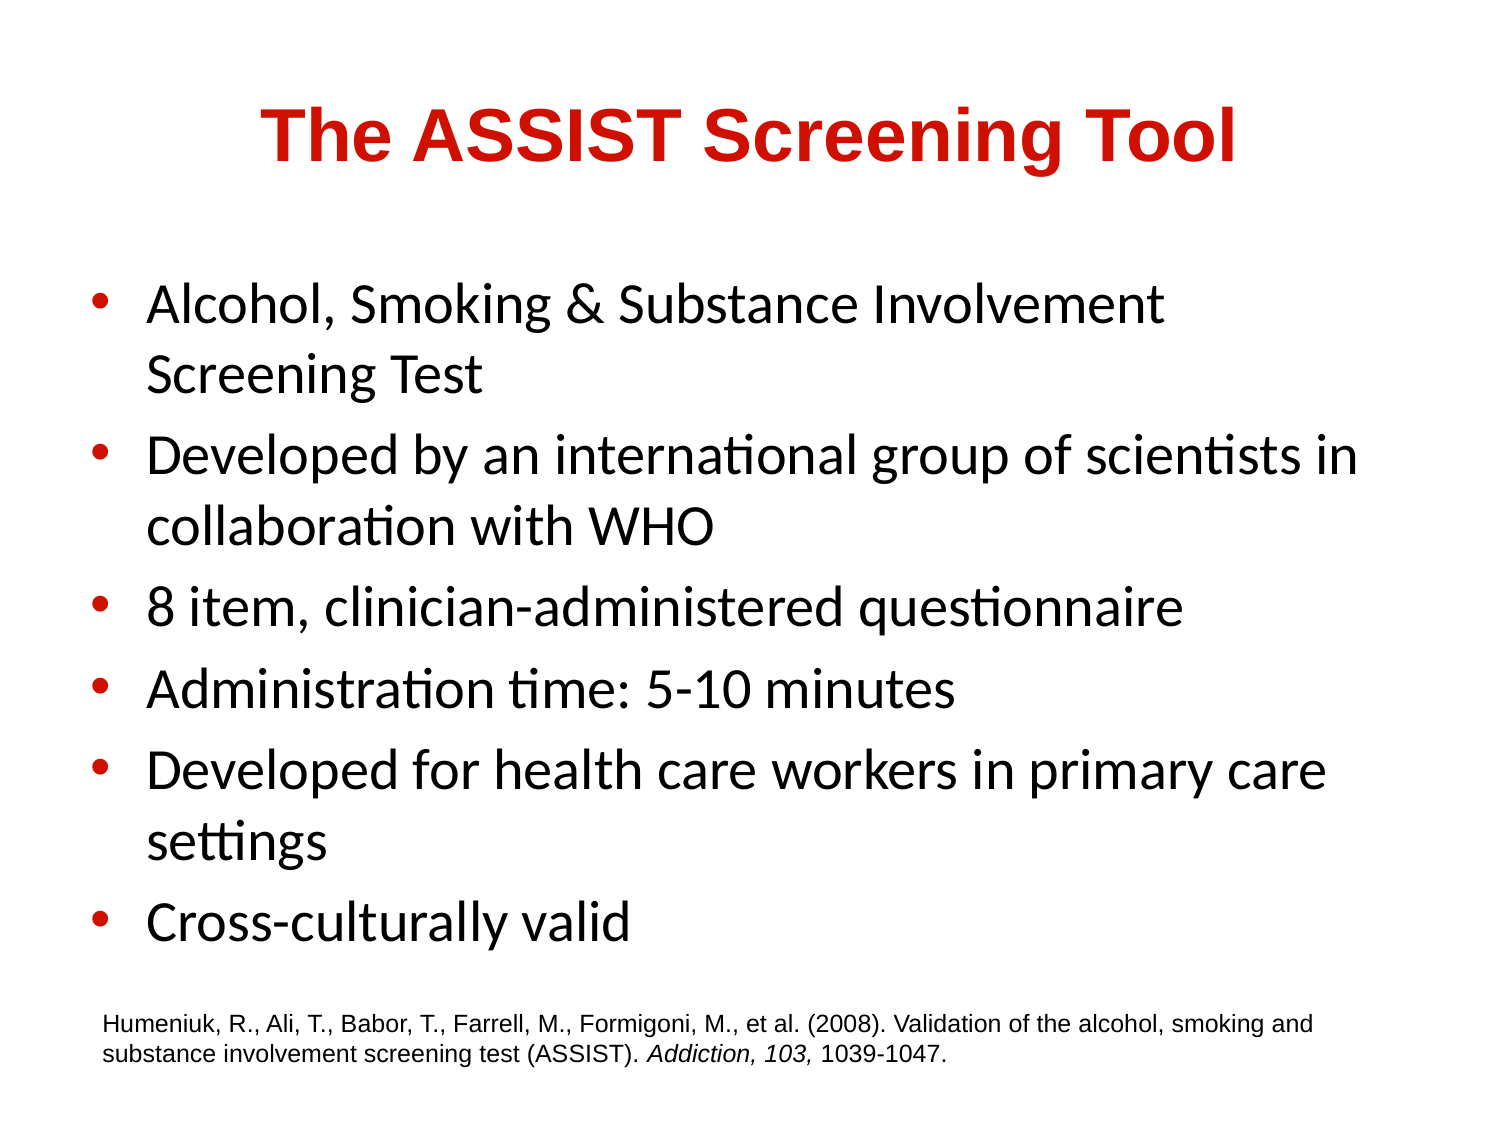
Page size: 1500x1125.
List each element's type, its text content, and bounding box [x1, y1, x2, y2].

list Alcohol, Smoking & Substance Involvement Screening Test Developed by an international group of scientists in collaboration with WHO 8 item, clinician-administered questionnaire Administration time: 5-10 minutes Developed for health care workers in primary care settings Cross-culturally valid [74, 257, 1426, 1001]
text_box Humeniuk, R., Ali, T., Babor, T., Farrell, M., Formigoni, M., et al. (2008). Validation of the alcohol, smoking and substance involvement screening test (ASSIST). Addiction, 103, 1039-1047. [87, 999, 1438, 1075]
title The ASSIST Screening Tool [74, 37, 1426, 226]
slide_number [75, 1042, 425, 1103]
